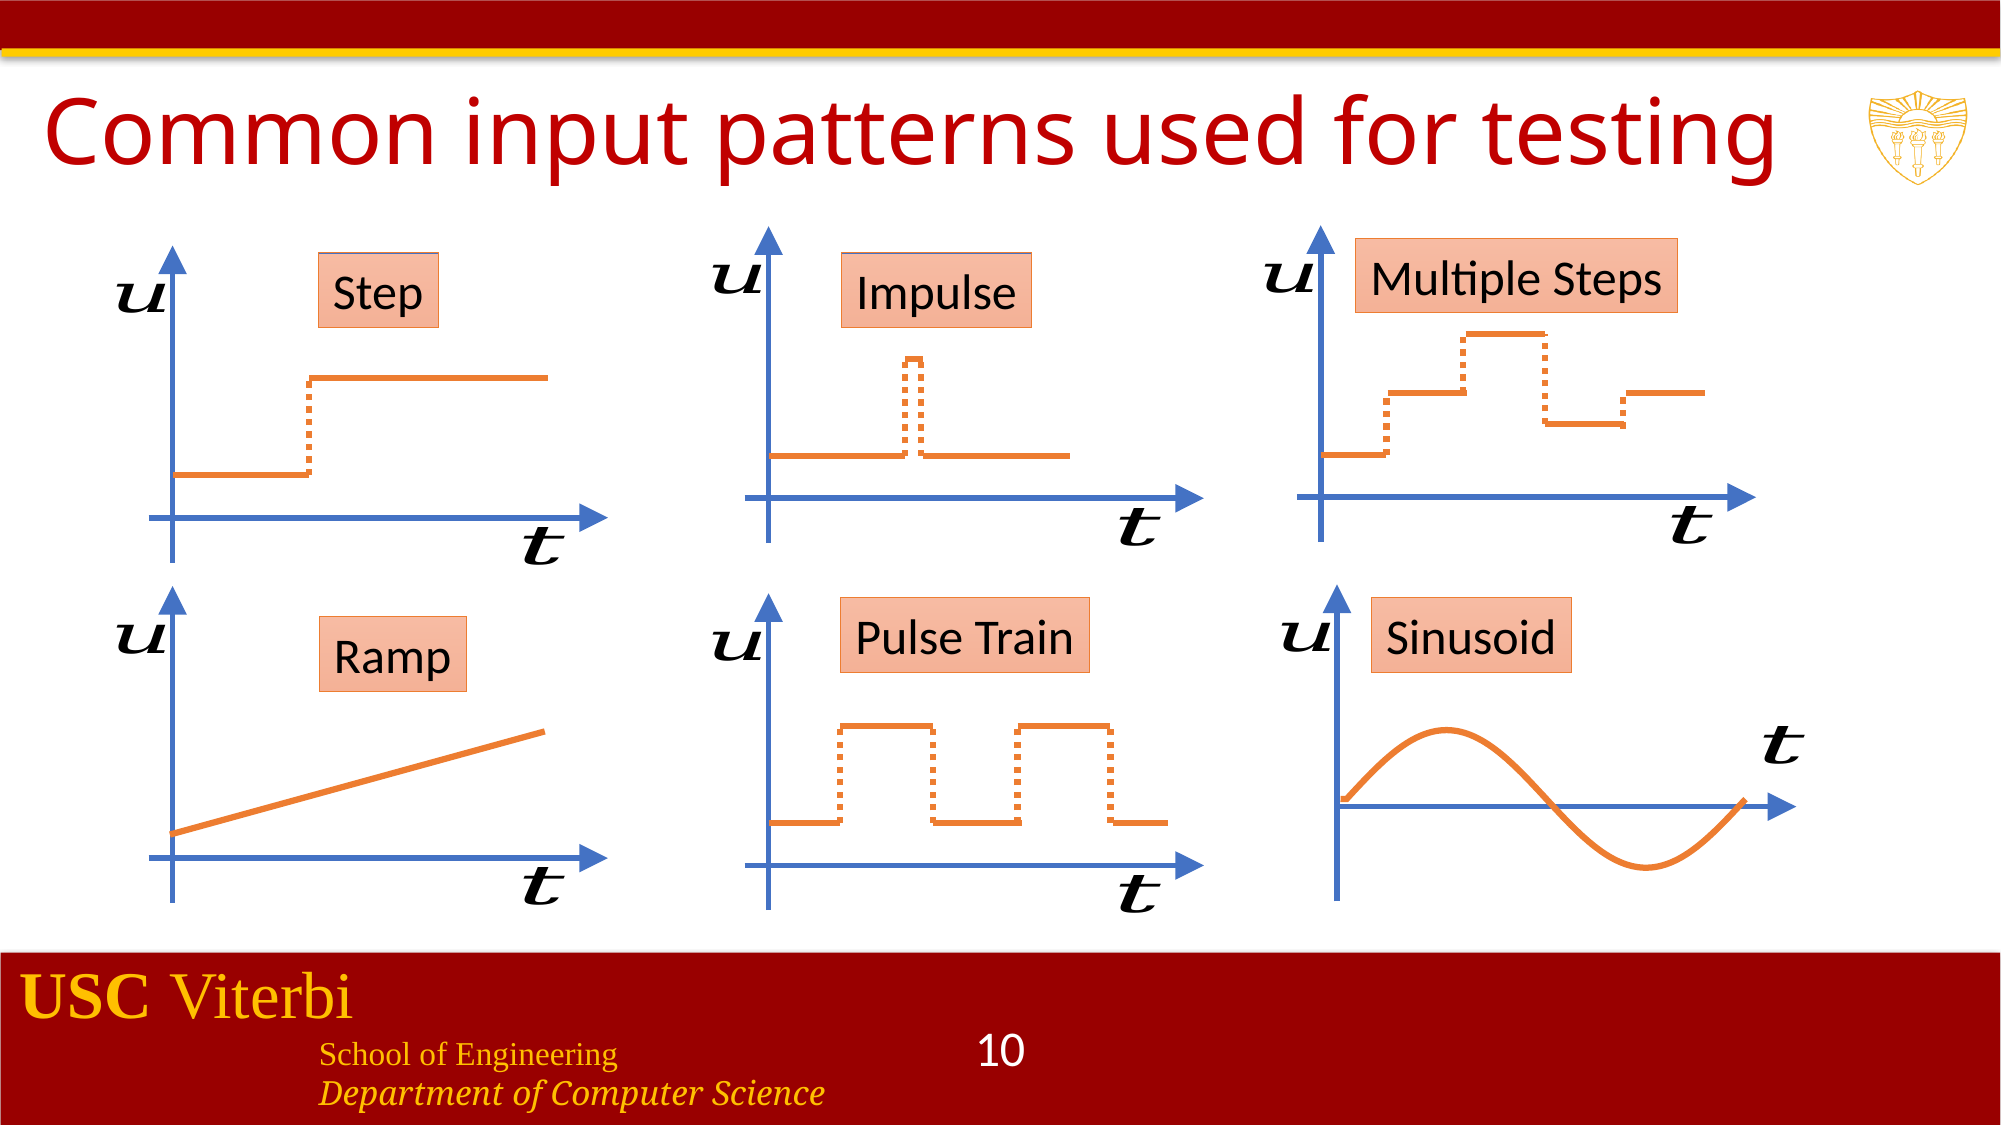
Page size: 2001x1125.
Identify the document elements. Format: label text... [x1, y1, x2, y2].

slide_number 10 [774, 1016, 1225, 1077]
title Common input patterns used for testing [27, 70, 1819, 199]
text_box Impulse [841, 252, 1032, 328]
text_box [1553, 807, 1739, 868]
text_box Sinusoid [1371, 597, 1572, 673]
text_box [1340, 730, 1746, 806]
picture [1836, 76, 2000, 199]
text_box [169, 731, 545, 835]
text_box Multiple Steps [1355, 238, 1678, 313]
text_box Ramp [319, 616, 467, 692]
text_box Pulse Train [840, 597, 1090, 673]
text_box Step [318, 252, 439, 328]
